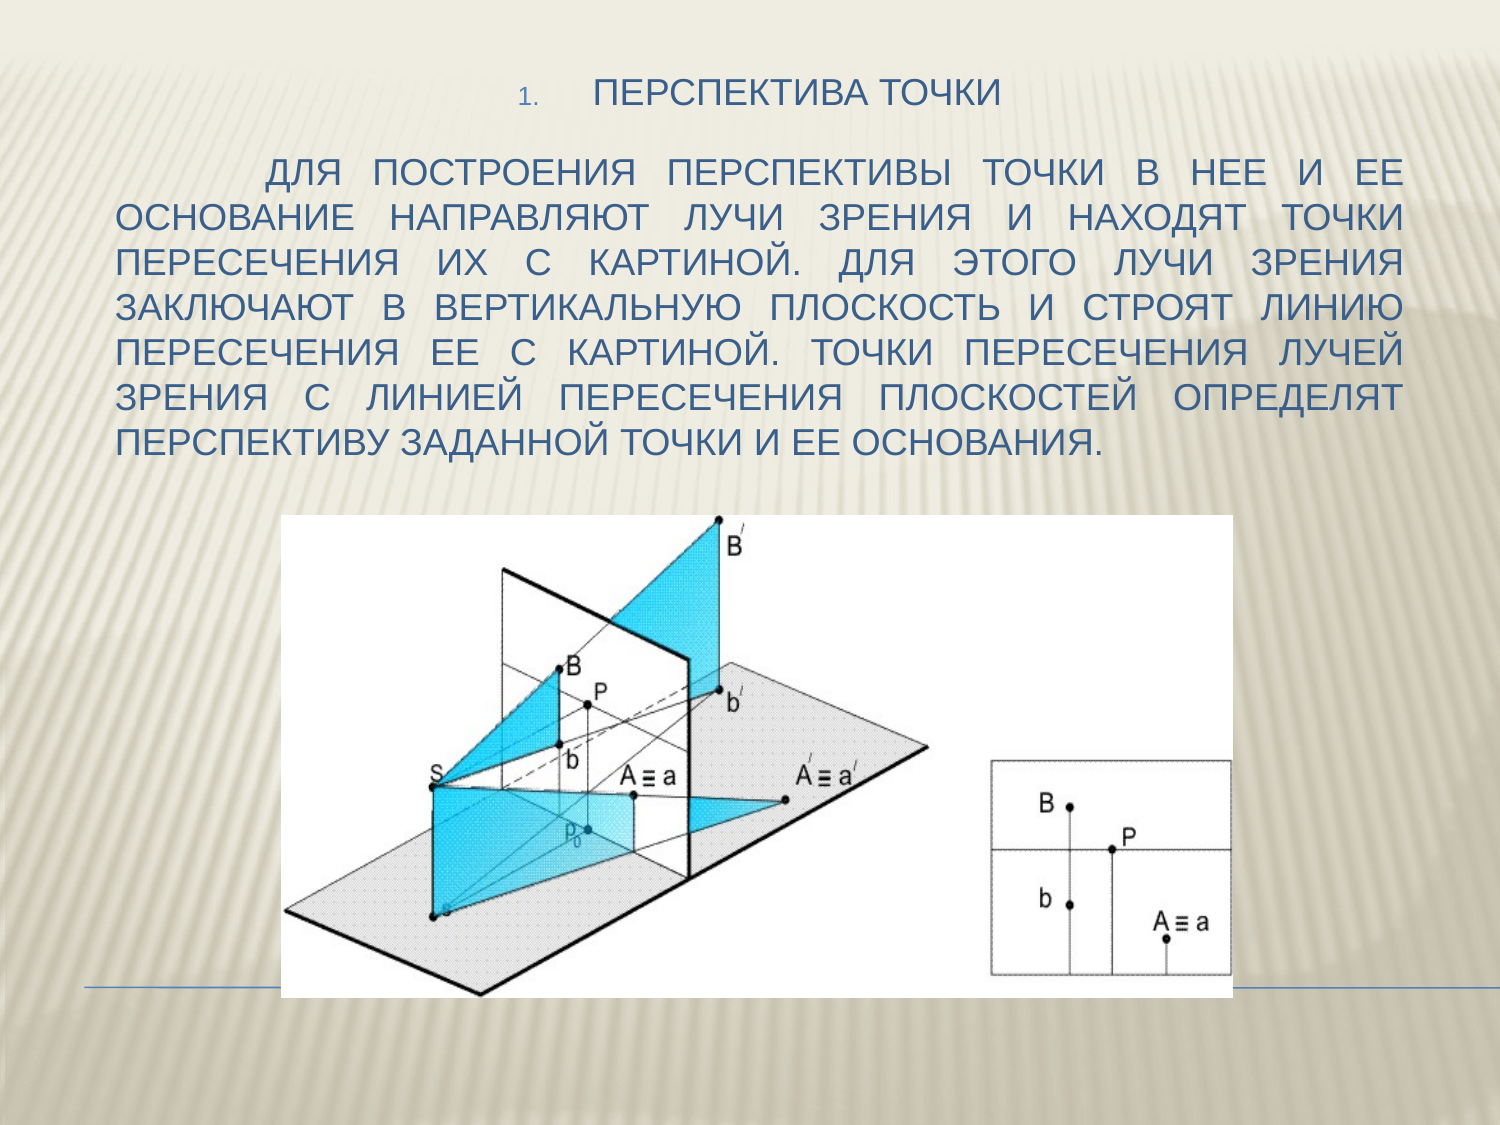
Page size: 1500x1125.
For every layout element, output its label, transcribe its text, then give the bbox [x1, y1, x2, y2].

picture [280, 514, 1233, 998]
list Перспектива точки Для построения перспективы точки в нее и ее основание направляют лучи зрения и находят точки пересечения их с картиной. Для этого лучи зрения заключают в вертикальную плоскость и строят линию пересечения ее с картиной. Точки пересечения лучей зрения с линией пересечения плоскостей определят перспективу заданной точки и ее основания. [100, 78, 1420, 454]
